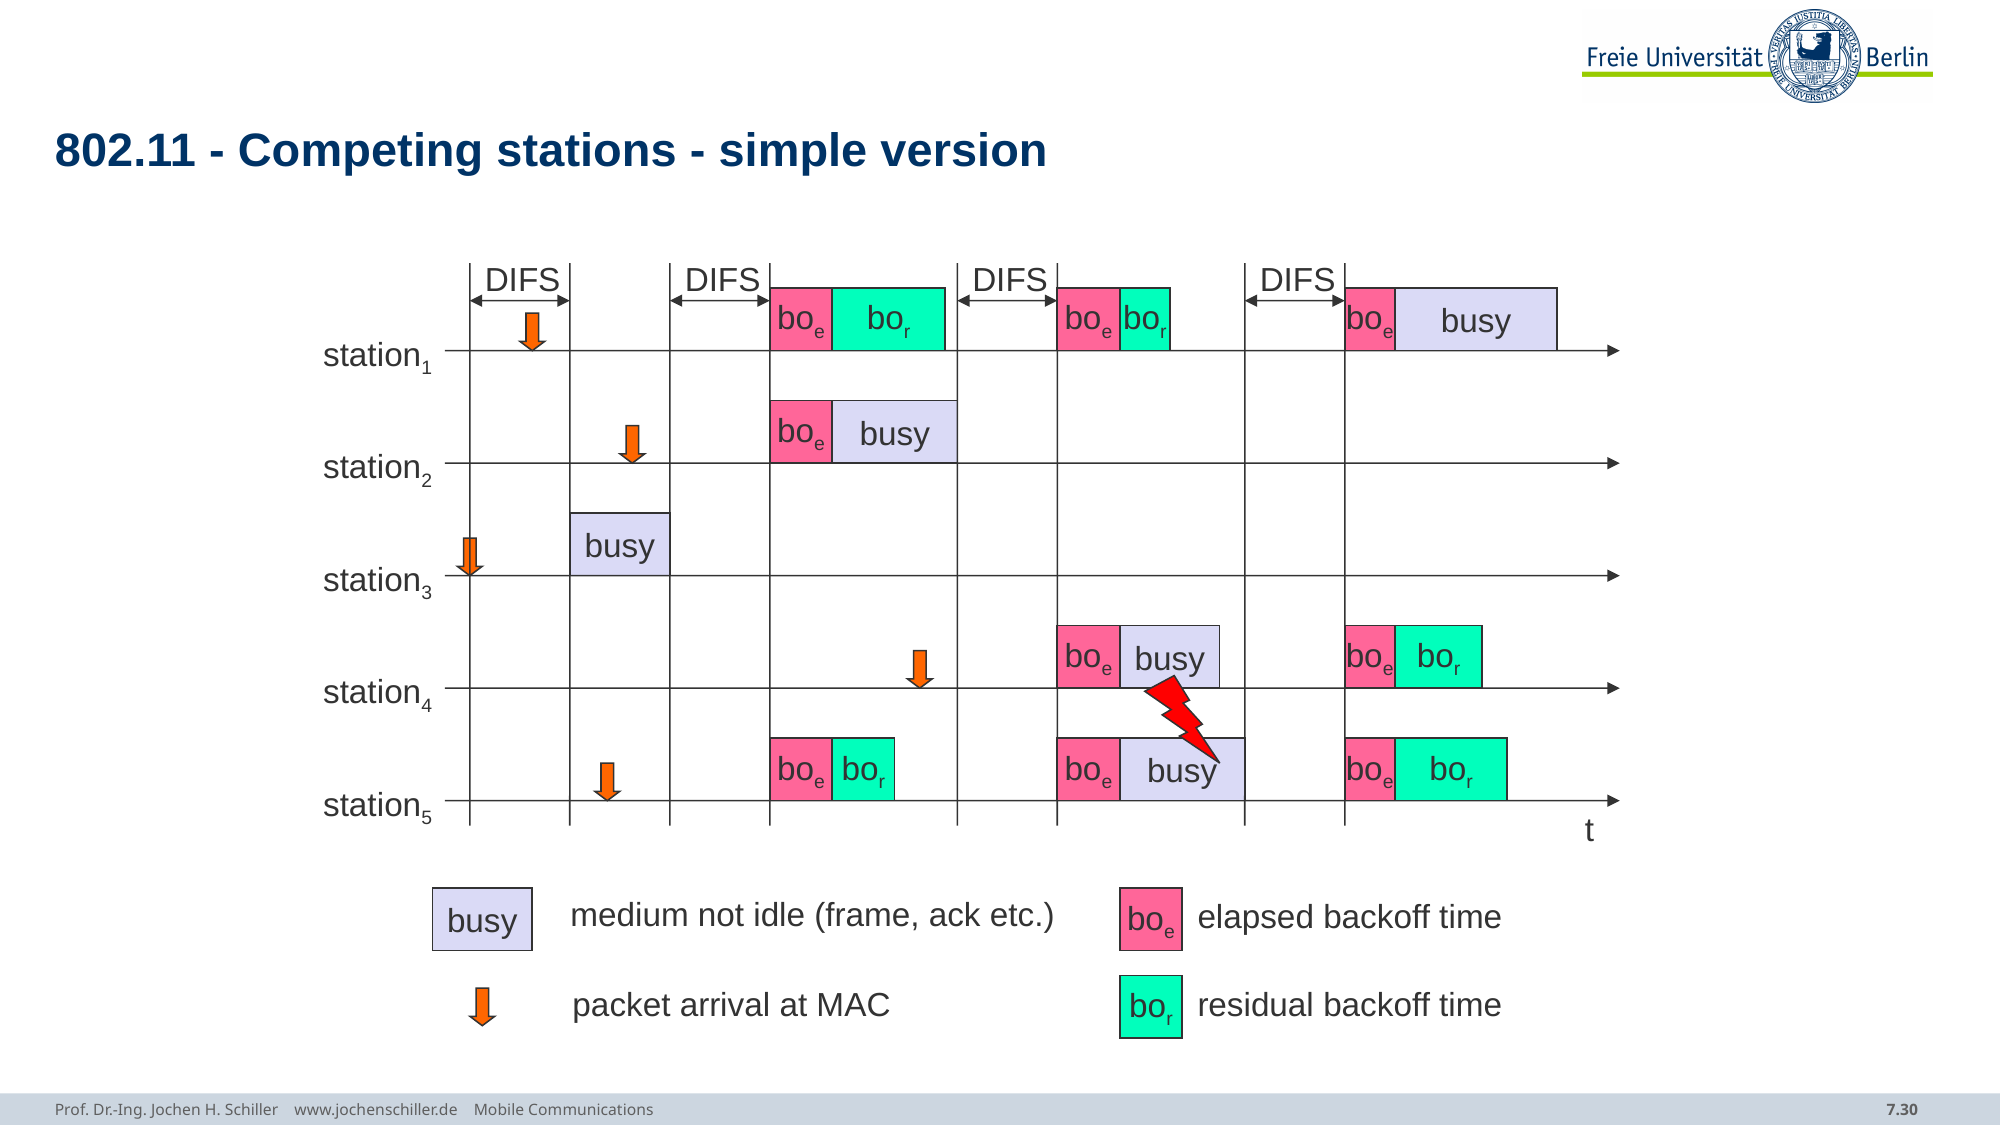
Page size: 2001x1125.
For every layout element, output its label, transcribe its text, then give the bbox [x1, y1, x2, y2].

text_box station3 [308, 550, 448, 611]
picture [1582, 9, 1933, 103]
title 802.11 - Competing stations - simple version [54, 117, 1946, 188]
text_box station1 [308, 325, 448, 386]
text_box medium not idle (frame, ack etc.) [555, 885, 1080, 941]
text_box busy [1394, 288, 1558, 351]
footer Prof. Dr.-Ing. Jochen H. Schiller www.jochenschiller.de Mobile Communications [54, 1091, 1363, 1125]
text_box boe [1057, 288, 1119, 351]
text_box boe [1119, 888, 1183, 951]
text_box [1558, 344, 1620, 357]
text_box busy [570, 513, 669, 575]
text_box bor [1394, 738, 1508, 801]
text_box [1144, 675, 1220, 764]
text_box boe [1057, 738, 1119, 801]
text_box residual backoff time [1182, 975, 1518, 1031]
text_box boe [1344, 738, 1394, 801]
text_box busy [832, 400, 957, 464]
text_box boe [769, 738, 832, 801]
text_box boe [1057, 625, 1119, 689]
text_box [1244, 294, 1344, 307]
text_box boe [1344, 288, 1394, 351]
text_box bor [1119, 288, 1170, 351]
text_box [669, 294, 769, 307]
text_box busy [1119, 625, 1220, 689]
text_box bor [1394, 625, 1483, 689]
text_box [519, 313, 545, 351]
text_box bor [832, 288, 945, 351]
text_box DIFS [670, 250, 776, 300]
text_box DIFS [470, 250, 576, 306]
text_box station4 [308, 663, 448, 724]
text_box [1483, 681, 1620, 695]
text_box bor [1119, 975, 1183, 1039]
text_box [457, 538, 469, 576]
text_box station2 [308, 438, 448, 499]
text_box boe [769, 288, 832, 351]
text_box busy [432, 888, 533, 951]
text_box DIFS [1258, 301, 1332, 306]
text_box boe [769, 400, 832, 464]
text_box [957, 294, 1057, 307]
text_box t [1570, 801, 1610, 856]
text_box boe [1344, 625, 1394, 689]
text_box [470, 538, 483, 576]
text_box DIFS [957, 250, 1064, 300]
text_box DIFS [1245, 250, 1351, 300]
text_box bor [832, 738, 895, 801]
text_box packet arrival at MAC [557, 975, 906, 1031]
text_box [907, 650, 933, 689]
text_box busy [1119, 738, 1244, 801]
text_box [1508, 794, 1620, 807]
text_box DIFS [970, 301, 1044, 306]
text_box [594, 763, 620, 801]
text_box [469, 988, 495, 1026]
text_box [1345, 569, 1620, 582]
text_box elapsed backoff time [1182, 888, 1518, 943]
text_box [469, 294, 569, 307]
text_box [619, 425, 645, 464]
text_box station5 [308, 775, 448, 836]
text_box DIFS [683, 301, 757, 306]
text_box [1345, 456, 1620, 470]
